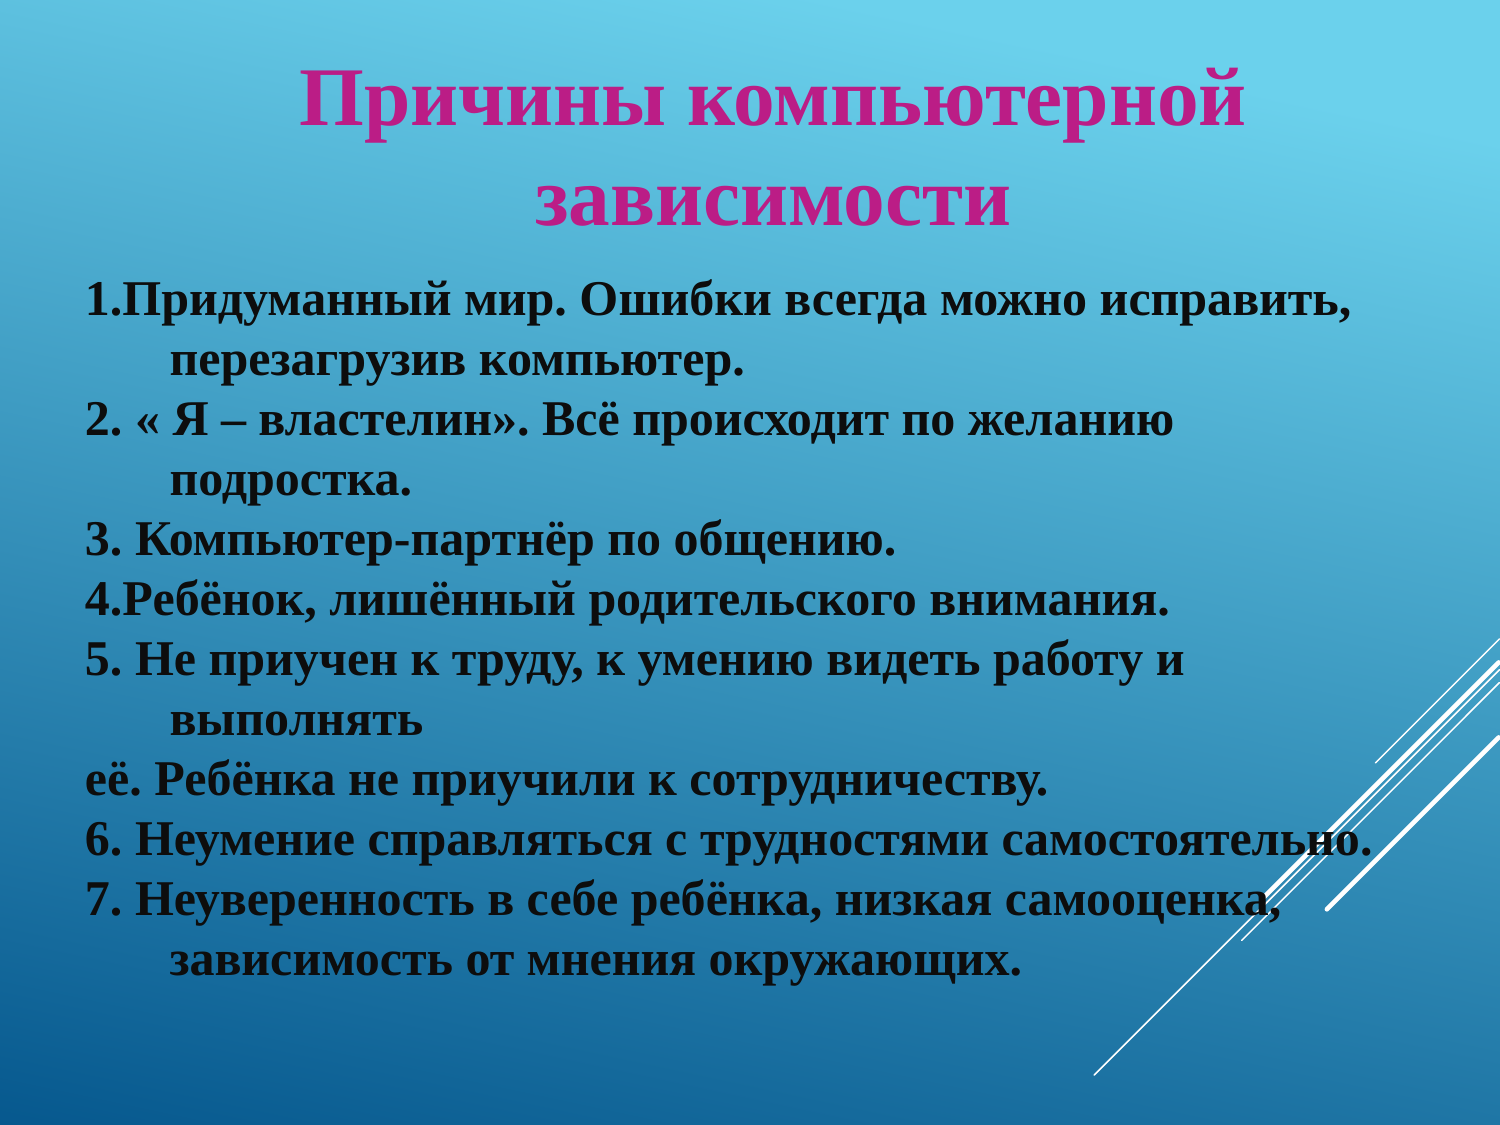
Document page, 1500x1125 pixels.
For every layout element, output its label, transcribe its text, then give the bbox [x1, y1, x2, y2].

text_box 1.Придуманный мир. Ошибки всегда можно исправить, перезагрузив компьютер. 2. « Я – властелин». Всё происходит по желанию подростка. 3. Компьютер-партнёр по общению. 4.Ребёнок, лишённый родительского внимания. 5. Не приучен к труду, к умению видеть работу и выполнять её. Ребёнка не приучили к сотрудничеству. 6. Неумение справляться с трудностями самостоятельно. 7. Неуверенность в себе ребёнка, низкая самооценка, зависимость от мнения окружающих. [70, 257, 1430, 1125]
text_box Причины компьютерной зависимости [81, 35, 1465, 250]
